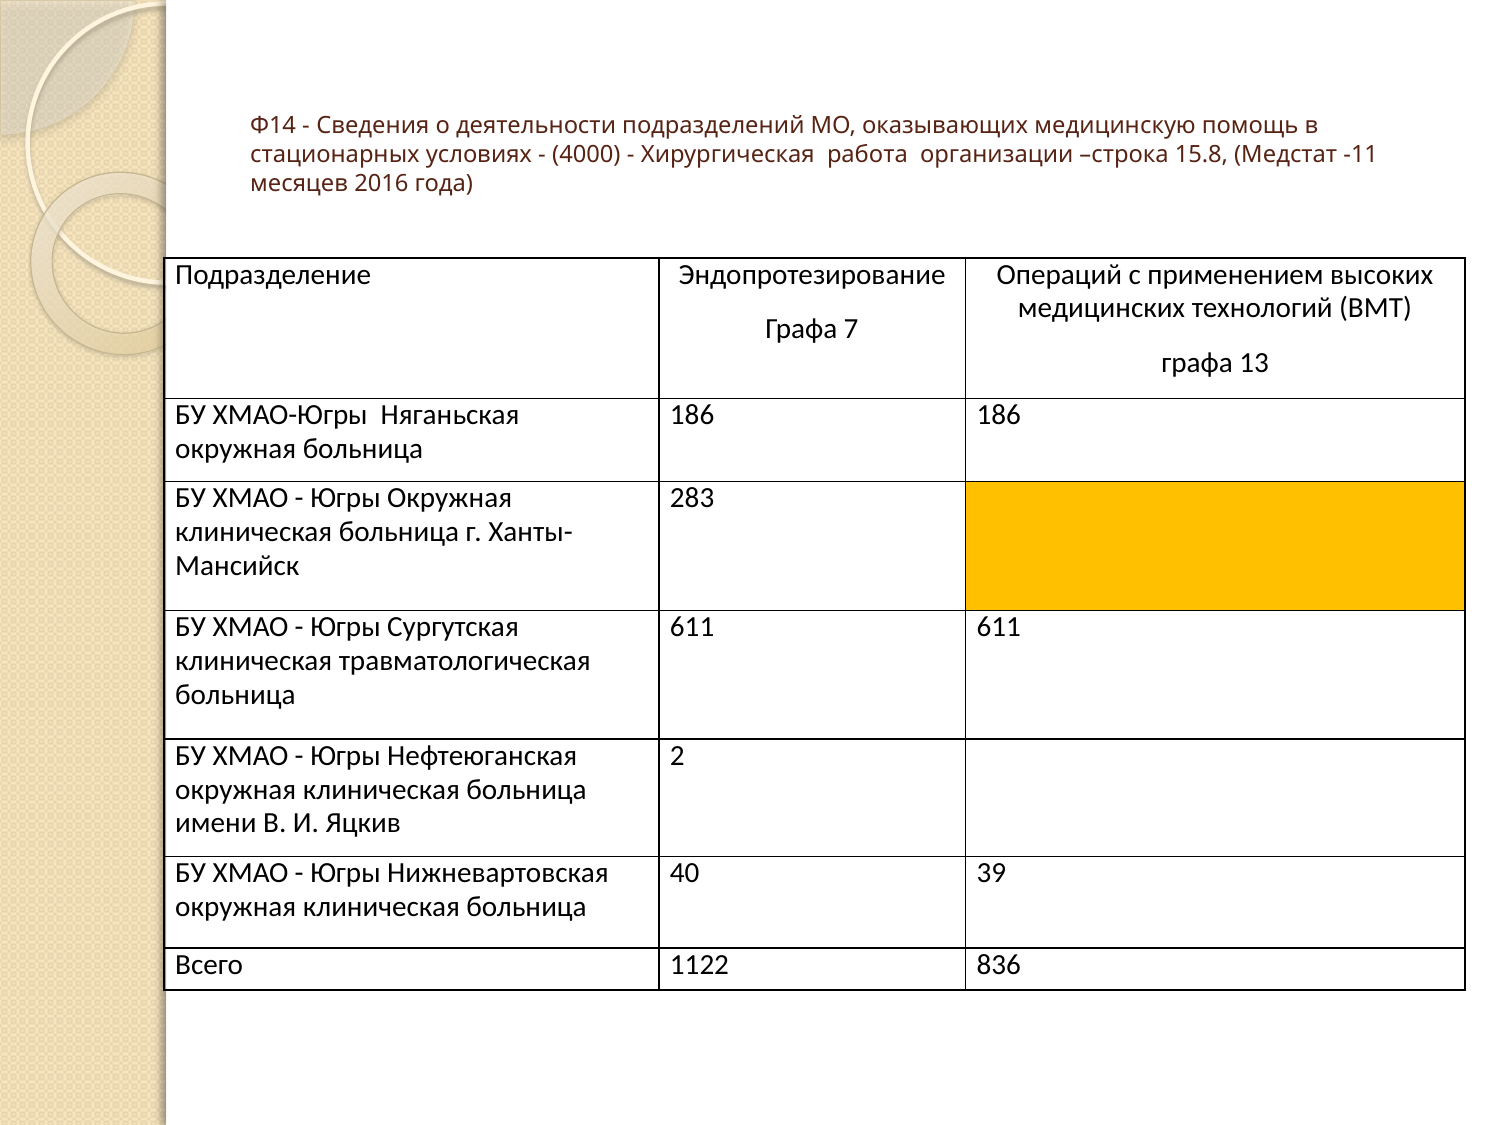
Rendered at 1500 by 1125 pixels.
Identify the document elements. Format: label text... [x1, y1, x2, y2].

table_cell 186 [660, 399, 965, 481]
table_cell 39 [966, 857, 1464, 947]
table_cell 836 [966, 949, 1464, 989]
table_cell Всего [165, 949, 658, 989]
table_cell 611 [660, 611, 965, 738]
table_header Эндопротезирование Графа 7 [660, 259, 965, 398]
table_cell БУ ХМАО - Югры Сургутская клиническая травматологическая больница [165, 611, 658, 738]
table_cell 611 [966, 611, 1464, 738]
table_cell 2 [660, 740, 965, 856]
table_cell БУ ХМАО - Югры Нефтеюганская окружная клиническая больница имени В. И. Яцкив [165, 740, 658, 856]
table_cell 283 [660, 482, 965, 610]
table_cell [966, 482, 1464, 610]
title Ф14 - Сведения о деятельности подразделений МО, оказывающих медицинскую помощь в стационарных условиях - (4000) - Хирургическая работа организации –строка 15.8, (Медстат -11 месяцев 2016 года) [235, 45, 1466, 233]
table_header Операций с применением высоких медицинских технологий (ВМТ) графа 13 [966, 259, 1464, 398]
table_header Подразделение [165, 259, 658, 398]
table_cell БУ ХМАО-Югры Няганьская окружная больница [165, 399, 658, 481]
table_cell [966, 740, 1464, 856]
table_cell 40 [660, 857, 965, 947]
table_cell БУ ХМАО - Югры Окружная клиническая больница г. Ханты-Мансийск [165, 482, 658, 610]
table_cell 1122 [660, 949, 965, 989]
table_cell БУ ХМАО - Югры Нижневартовская окружная клиническая больница [165, 857, 658, 947]
table_cell 186 [966, 399, 1464, 481]
